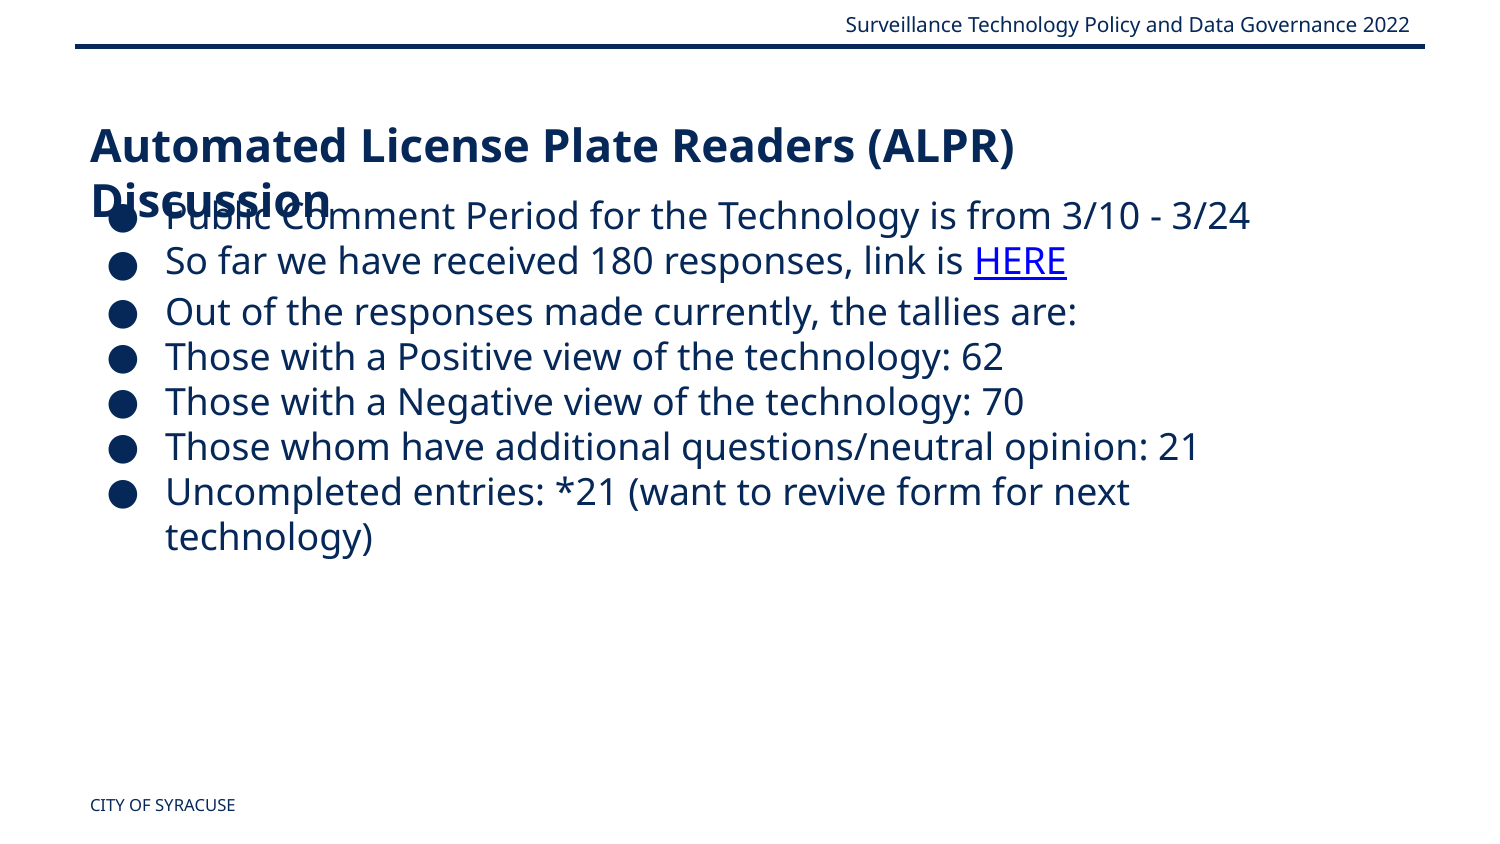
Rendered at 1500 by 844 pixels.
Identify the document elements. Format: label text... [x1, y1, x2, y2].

slide_number CITY OF SYRACUSE [75, 782, 425, 827]
text_box Public Comment Period for the Technology is from 3/10 - 3/24 So far we have received 180 responses, link is HERE Out of the responses made currently, the tallies are: Those with a Positive view of the technology: 62 Those with a Negative view of the technology: 70 Those whom have additional questions/neutral opinion: 21 Uncompleted entries: *21 (want to revive form for next technology) [74, 184, 1318, 782]
text_box Automated License Plate Readers (ALPR) Discussion [74, 109, 1275, 185]
